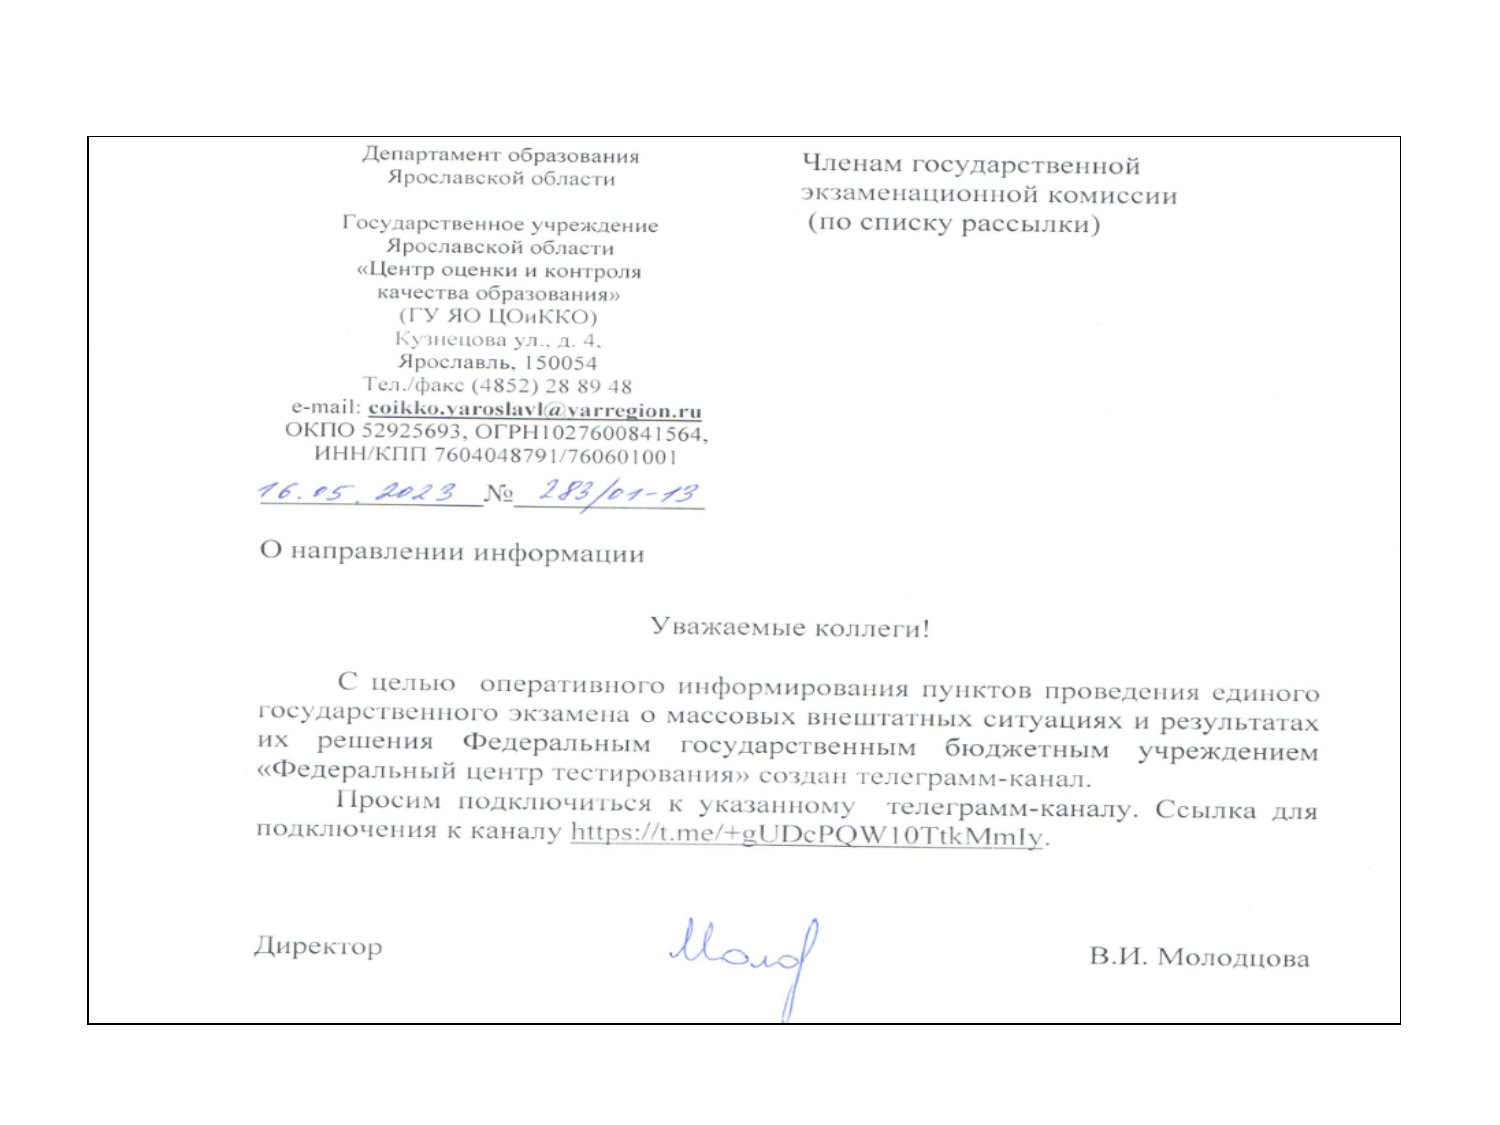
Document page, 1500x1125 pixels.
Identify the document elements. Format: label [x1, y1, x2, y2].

picture [88, 136, 1400, 1024]
